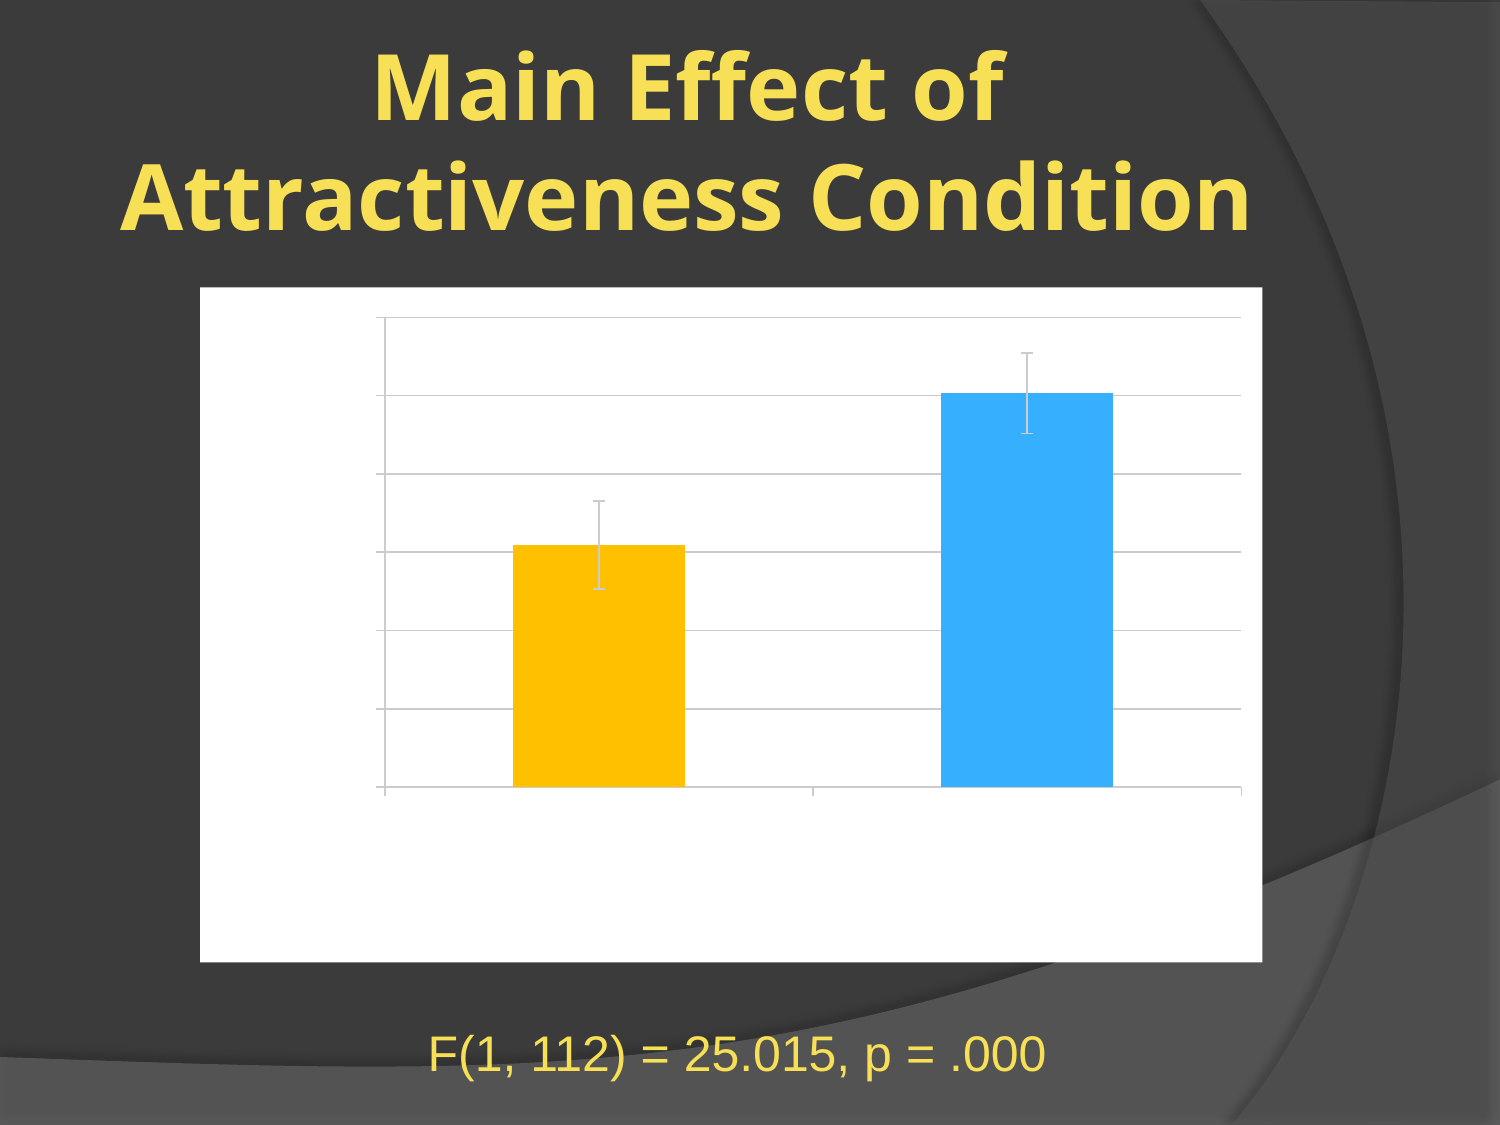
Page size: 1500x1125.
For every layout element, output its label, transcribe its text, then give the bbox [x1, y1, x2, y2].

chart [199, 287, 1263, 963]
text_box F(1, 112) = 25.015, p = .000 [225, 1013, 1250, 1089]
title Main Effect of Attractiveness Condition [74, 44, 1301, 233]
